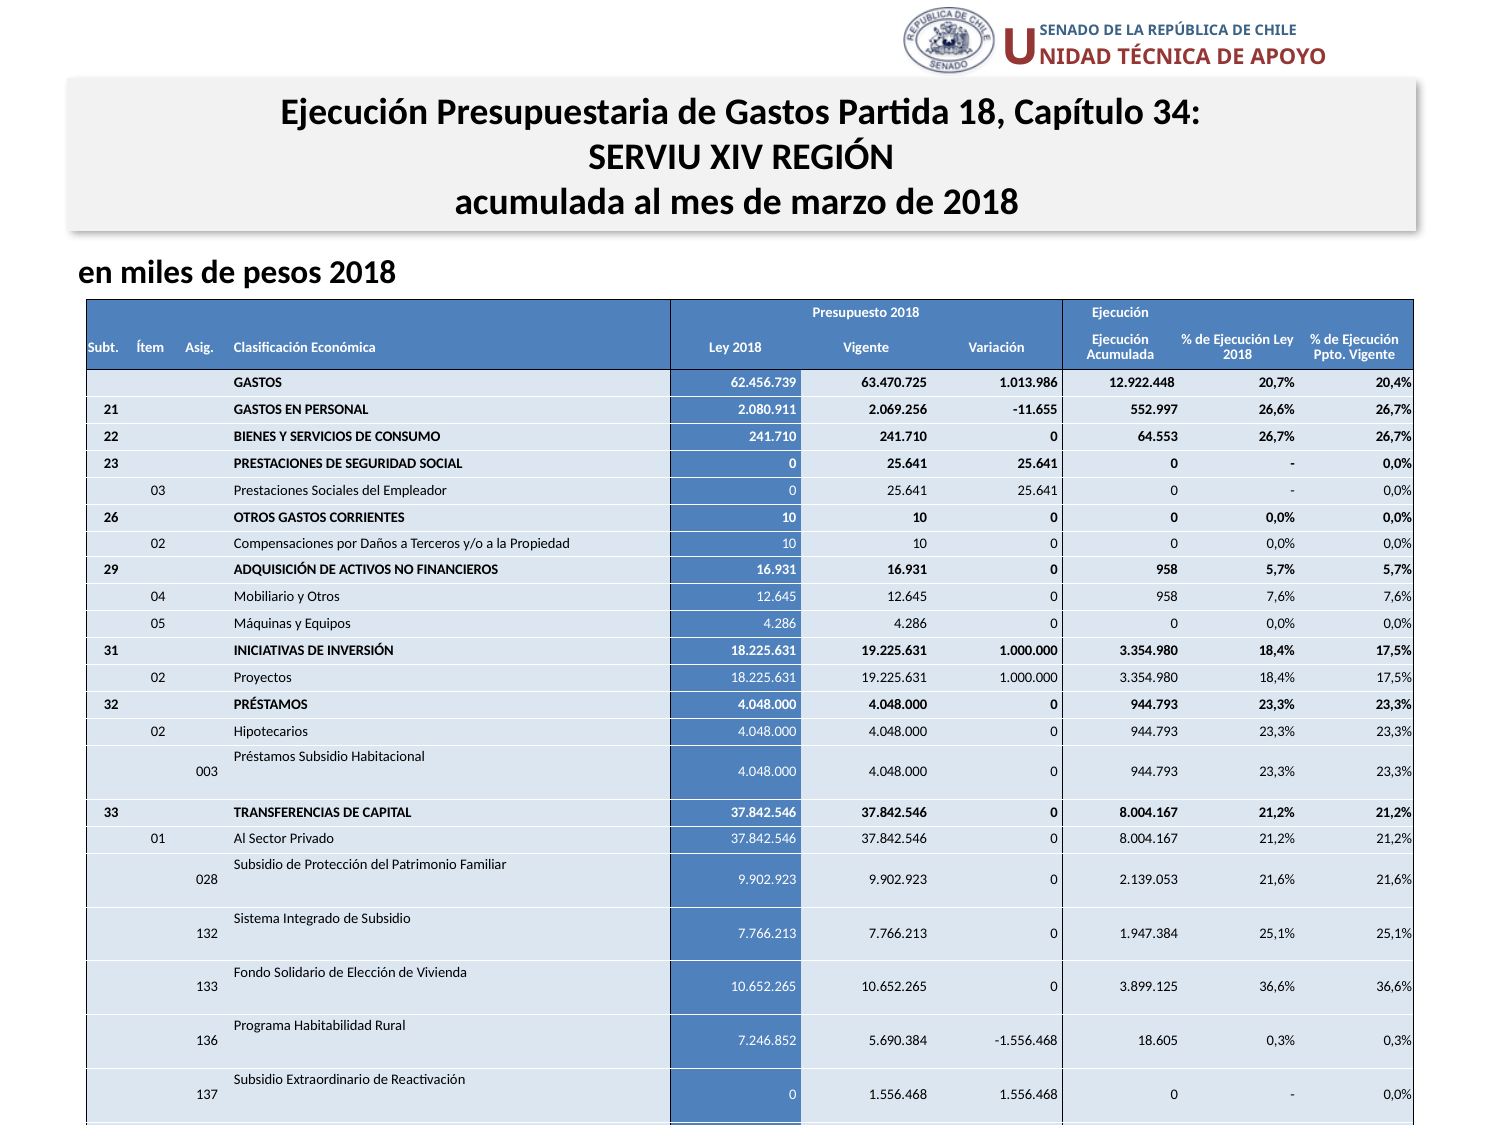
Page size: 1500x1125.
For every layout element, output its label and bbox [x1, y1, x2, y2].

table_cell [87, 370, 670, 396]
text_box [67, 78, 1415, 230]
table_cell [1063, 746, 1413, 799]
table_cell [671, 638, 1062, 664]
table_cell [1063, 800, 1413, 826]
table_cell [87, 424, 670, 450]
table_cell [87, 557, 670, 583]
table_cell [671, 854, 1062, 907]
table_cell [87, 611, 670, 637]
table_cell [87, 1069, 670, 1122]
table_cell [1063, 478, 1413, 504]
table_cell [671, 961, 1062, 1014]
table_cell [1063, 638, 1413, 664]
table_cell [87, 961, 670, 1014]
table_cell [1063, 370, 1413, 396]
table_cell [87, 505, 670, 531]
table_cell [1063, 665, 1413, 691]
slide_number [1414, 1042, 1425, 1103]
table_cell [671, 478, 1062, 504]
table_header [87, 300, 670, 326]
table_cell [671, 665, 1062, 691]
table_cell [1063, 584, 1413, 610]
table_cell [671, 827, 1062, 853]
table_cell [671, 505, 1062, 531]
table_cell [671, 424, 1062, 450]
text_box [63, 242, 1414, 318]
table_cell [1063, 505, 1413, 531]
table_cell [671, 908, 1062, 960]
table_cell [87, 719, 670, 745]
table_cell [87, 1015, 670, 1068]
table_cell [671, 611, 1062, 637]
table_cell [1063, 326, 1413, 369]
table_cell [1063, 1069, 1413, 1122]
table_cell [1063, 1015, 1413, 1068]
table_cell [671, 532, 1062, 556]
table_cell [87, 908, 670, 960]
table_cell [1063, 557, 1413, 583]
table_cell [1063, 827, 1413, 853]
table_cell [87, 451, 670, 477]
picture [903, 7, 997, 76]
table_cell [1063, 908, 1413, 960]
table_cell [87, 692, 670, 718]
table_cell [87, 397, 670, 423]
table_cell [1063, 719, 1413, 745]
table_cell [671, 719, 1062, 745]
table_cell [1063, 397, 1413, 423]
table_cell [1063, 424, 1413, 450]
table_cell [1063, 611, 1413, 637]
table_cell [671, 1015, 1062, 1068]
table_cell [1063, 961, 1413, 1014]
table_cell [671, 557, 1062, 583]
table_cell [1063, 692, 1413, 718]
table_cell [1063, 451, 1413, 477]
table_header [1063, 300, 1413, 326]
table_cell [671, 800, 1062, 826]
table_cell [87, 638, 670, 664]
table_cell [671, 746, 1062, 799]
table_cell [1063, 532, 1413, 556]
table_cell [87, 854, 670, 907]
table_cell [1063, 854, 1413, 907]
table_cell [671, 692, 1062, 718]
table_cell [87, 665, 670, 691]
table_cell [87, 532, 670, 556]
table_cell [87, 746, 670, 799]
table_cell [87, 827, 670, 853]
table_cell [87, 478, 670, 504]
table_cell [671, 326, 1062, 369]
table_cell [87, 800, 670, 826]
table_cell [87, 584, 670, 610]
table_cell [671, 451, 1062, 477]
table_cell [671, 1069, 1062, 1122]
table_cell [671, 397, 1062, 423]
table_cell [671, 584, 1062, 610]
table_cell [671, 370, 1062, 396]
table_cell [87, 326, 670, 369]
table_header [671, 300, 1062, 326]
